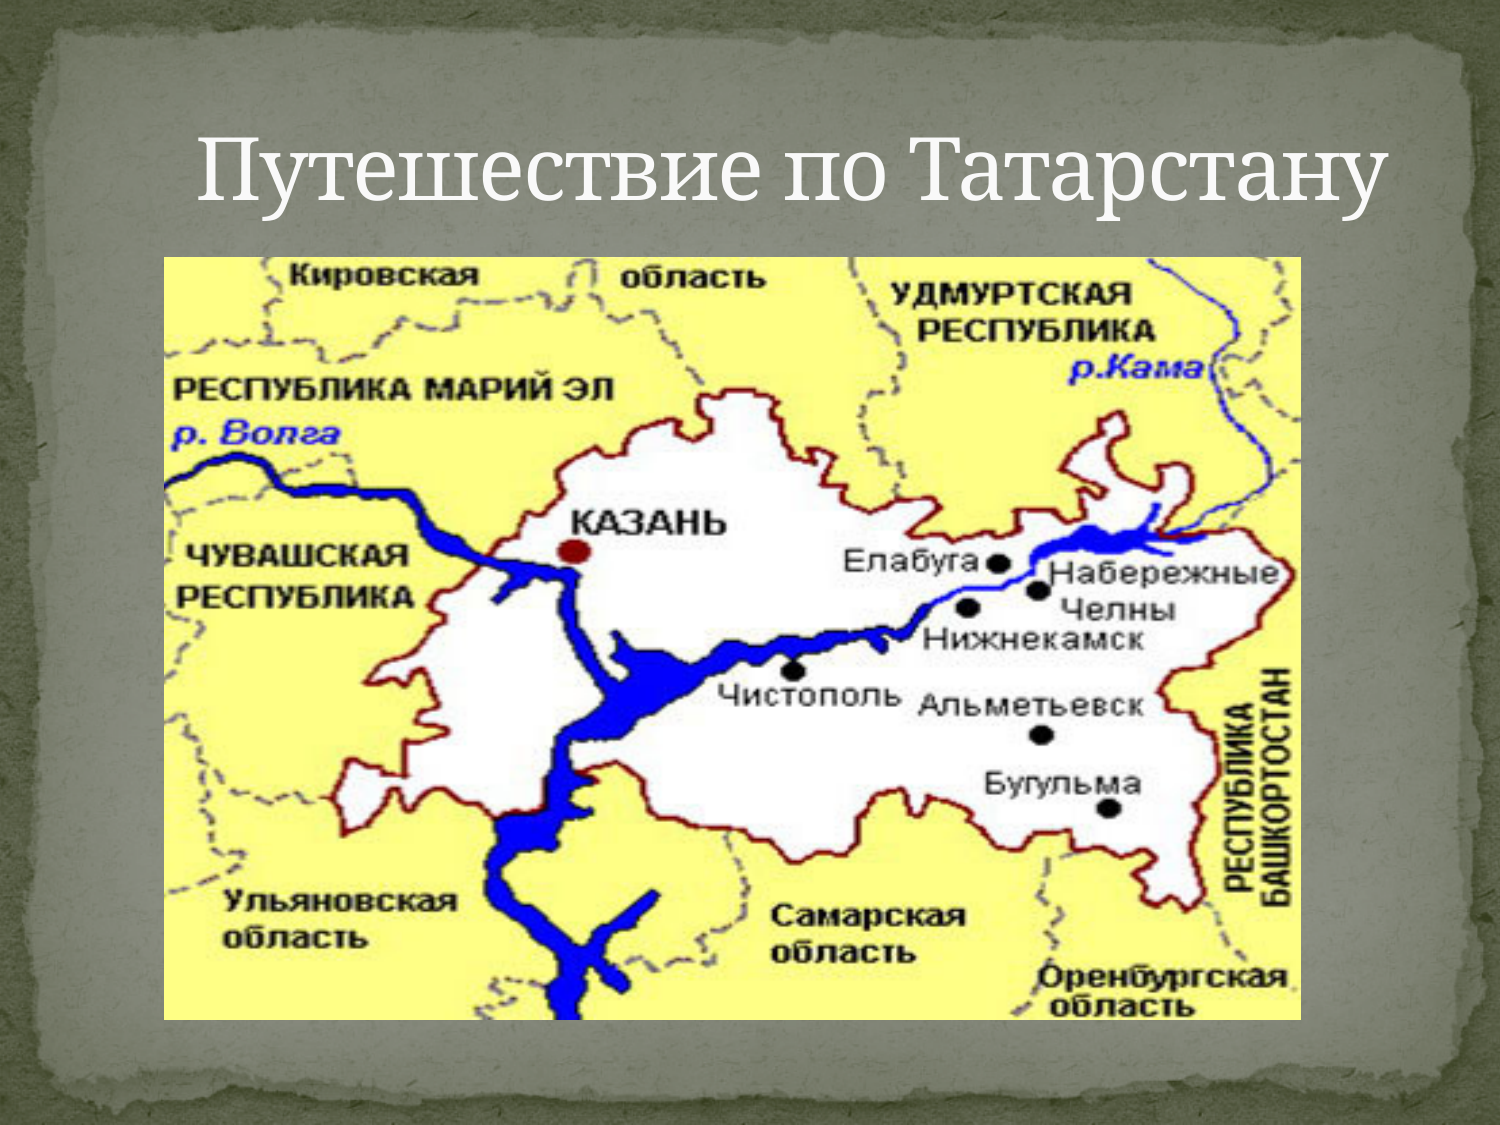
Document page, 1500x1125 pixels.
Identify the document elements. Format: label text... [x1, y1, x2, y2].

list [166, 260, 1299, 1018]
title Путешествие по Татарстану [74, 24, 1425, 225]
